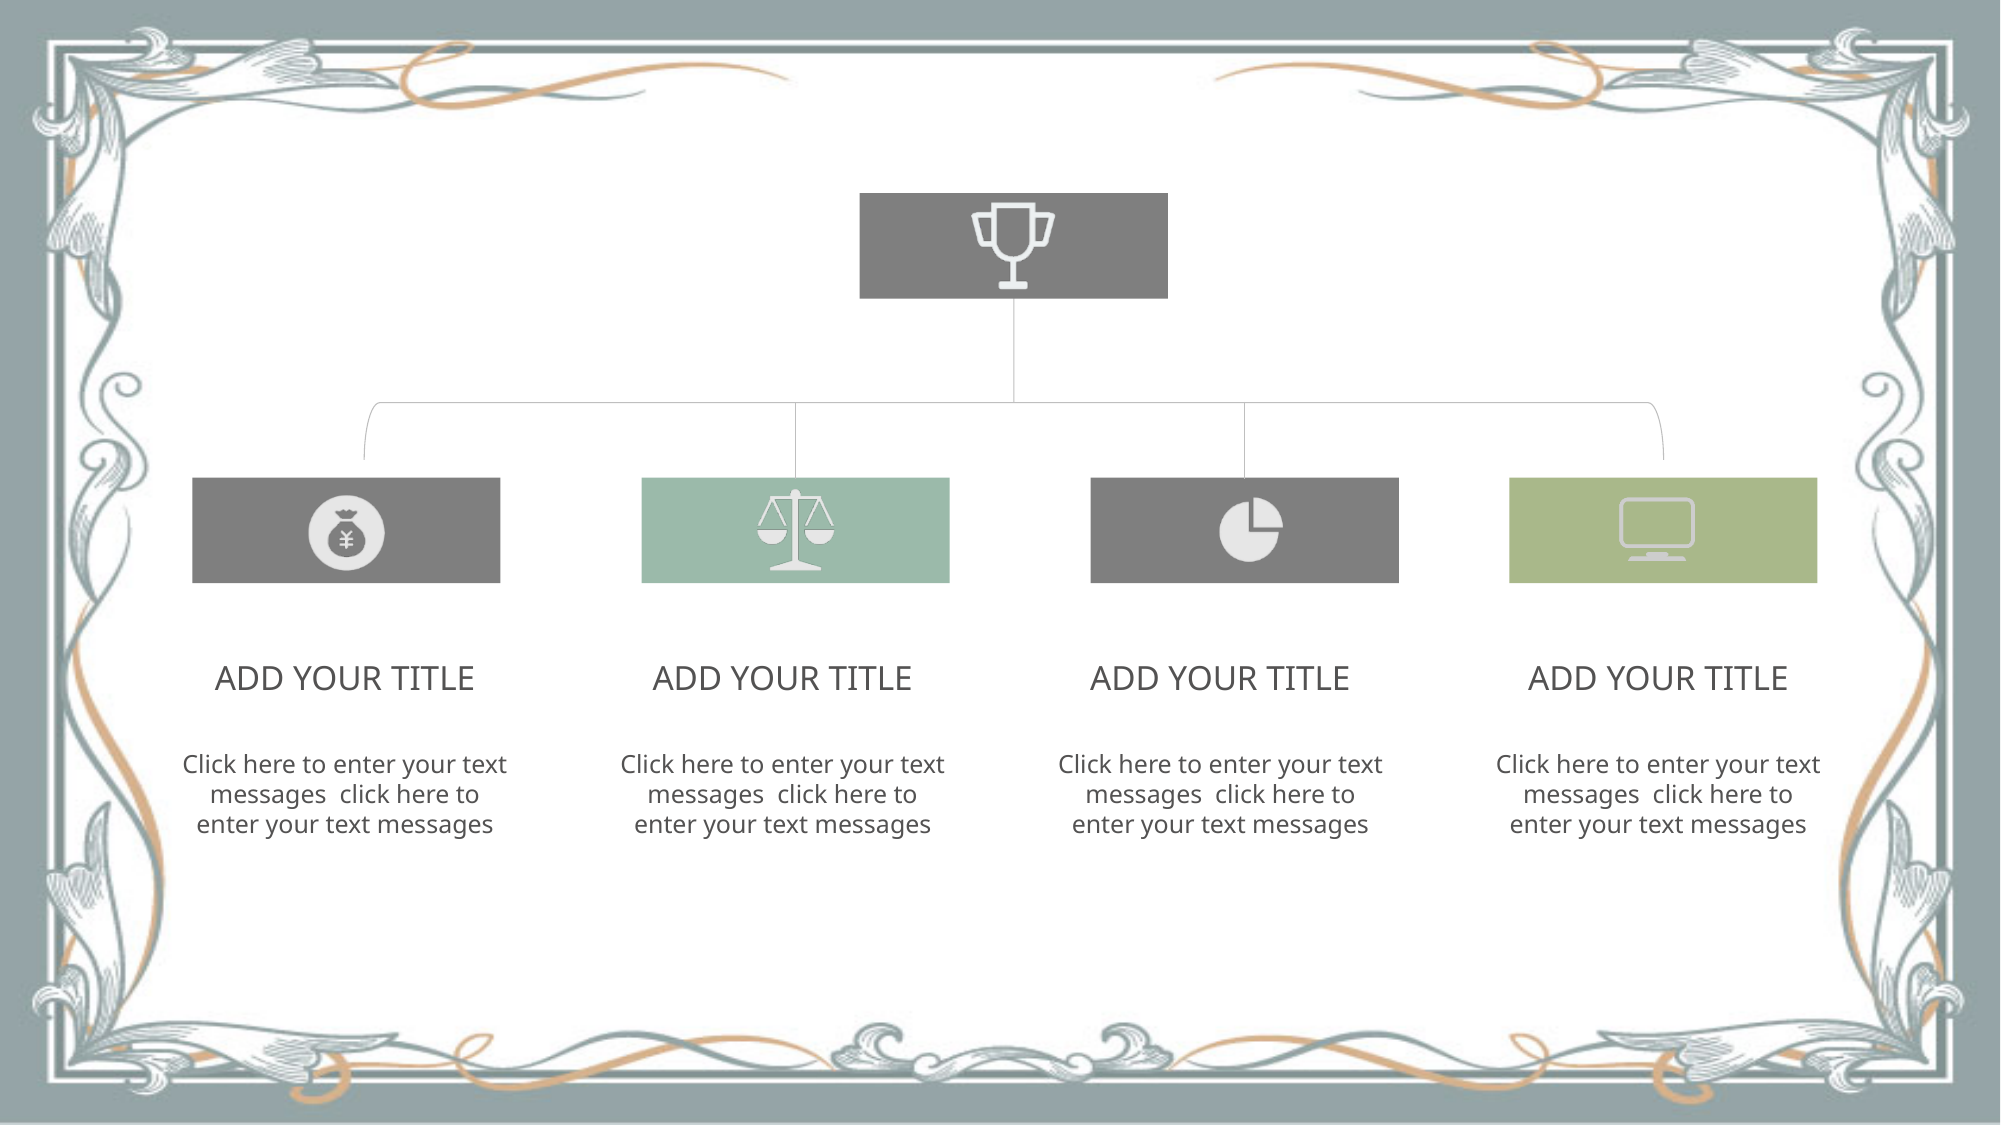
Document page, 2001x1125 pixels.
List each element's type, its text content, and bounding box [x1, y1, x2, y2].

text_box Click here to enter your text messages click here to enter your text messages [1036, 741, 1405, 846]
text_box [1090, 477, 1400, 584]
text_box ADD YOUR TITLE [1050, 649, 1391, 705]
text_box [640, 477, 951, 584]
text_box [363, 402, 795, 460]
text_box Click here to enter your text messages click here to enter your text messages [598, 741, 968, 846]
text_box ADD YOUR TITLE [175, 649, 516, 705]
picture [0, 0, 2001, 1125]
text_box [1508, 477, 1819, 584]
text_box [191, 477, 501, 584]
text_box Click here to enter your text messages click here to enter your text messages [161, 741, 530, 846]
text_box ADD YOUR TITLE [612, 649, 953, 705]
text_box ADD YOUR TITLE [1488, 649, 1829, 705]
text_box [859, 192, 1169, 300]
text_box Click here to enter your text messages click here to enter your text messages [1474, 741, 1843, 846]
text_box [1245, 402, 1665, 460]
text_box [796, 402, 1244, 460]
